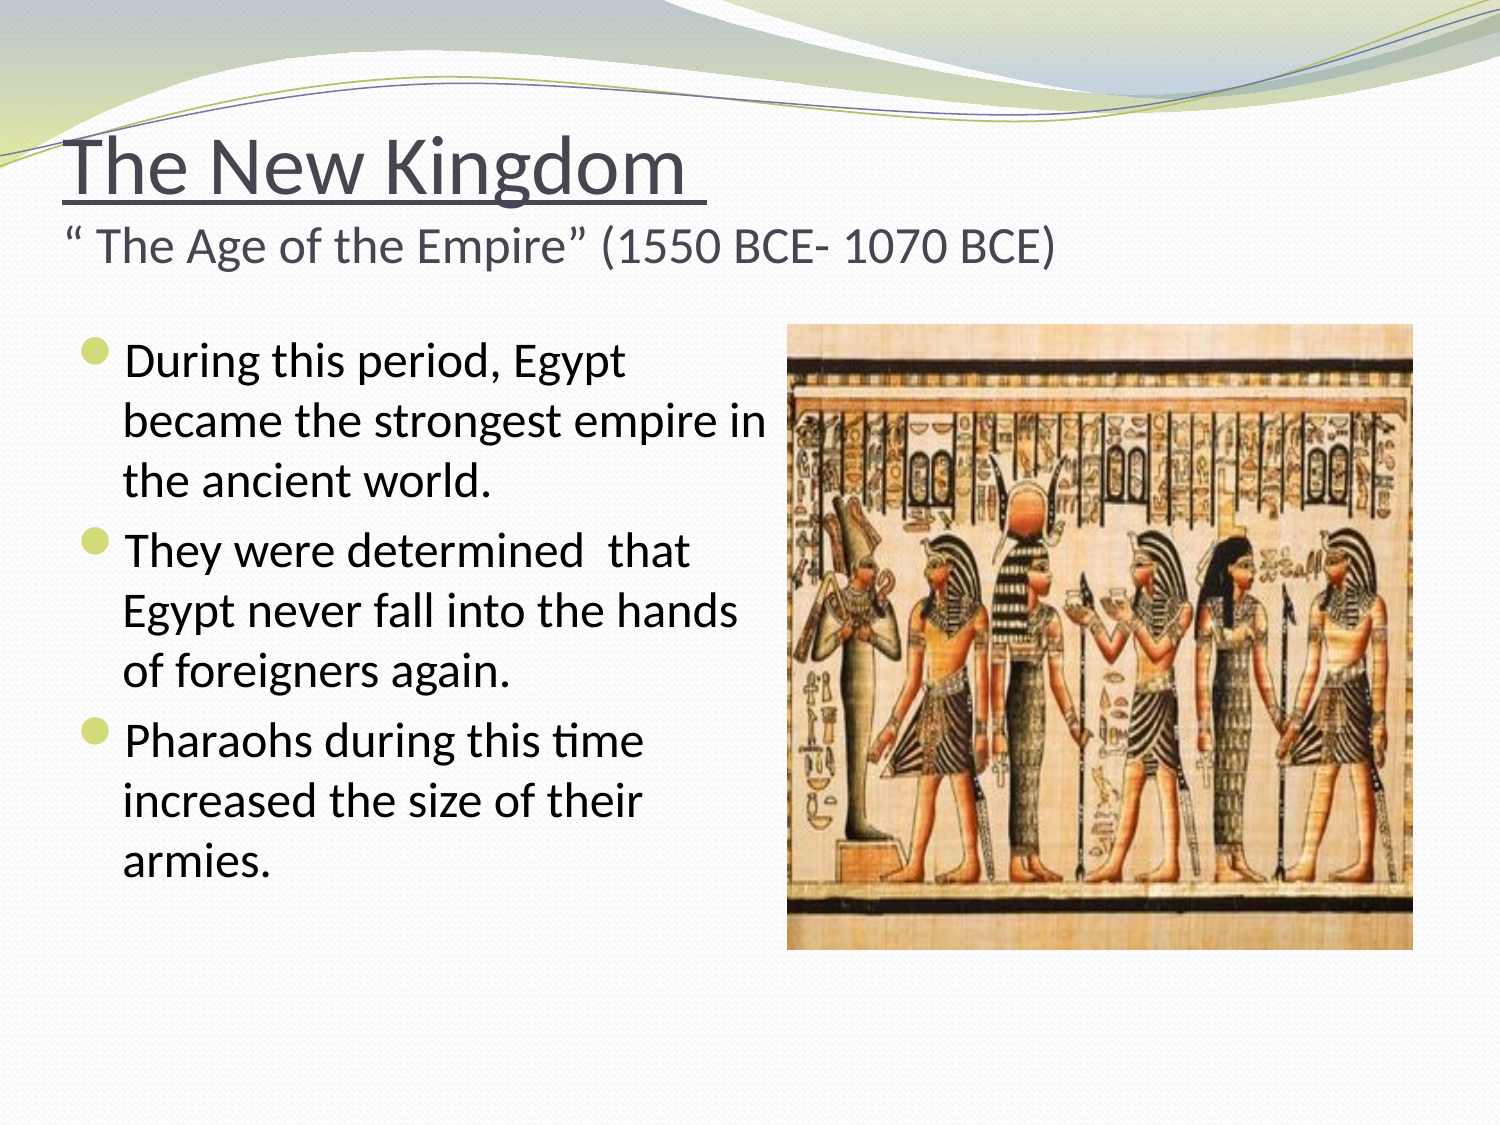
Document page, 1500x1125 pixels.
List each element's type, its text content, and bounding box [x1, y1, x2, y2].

list During this period, Egypt became the strongest empire in the ancient world. They were determined that Egypt never fall into the hands of foreigners again. Pharaohs during this time increased the size of their armies. [62, 320, 788, 1041]
picture [787, 324, 1413, 951]
title The New Kingdom “ The Age of the Empire” (1550 BCE- 1070 BCE) [62, 99, 1413, 324]
